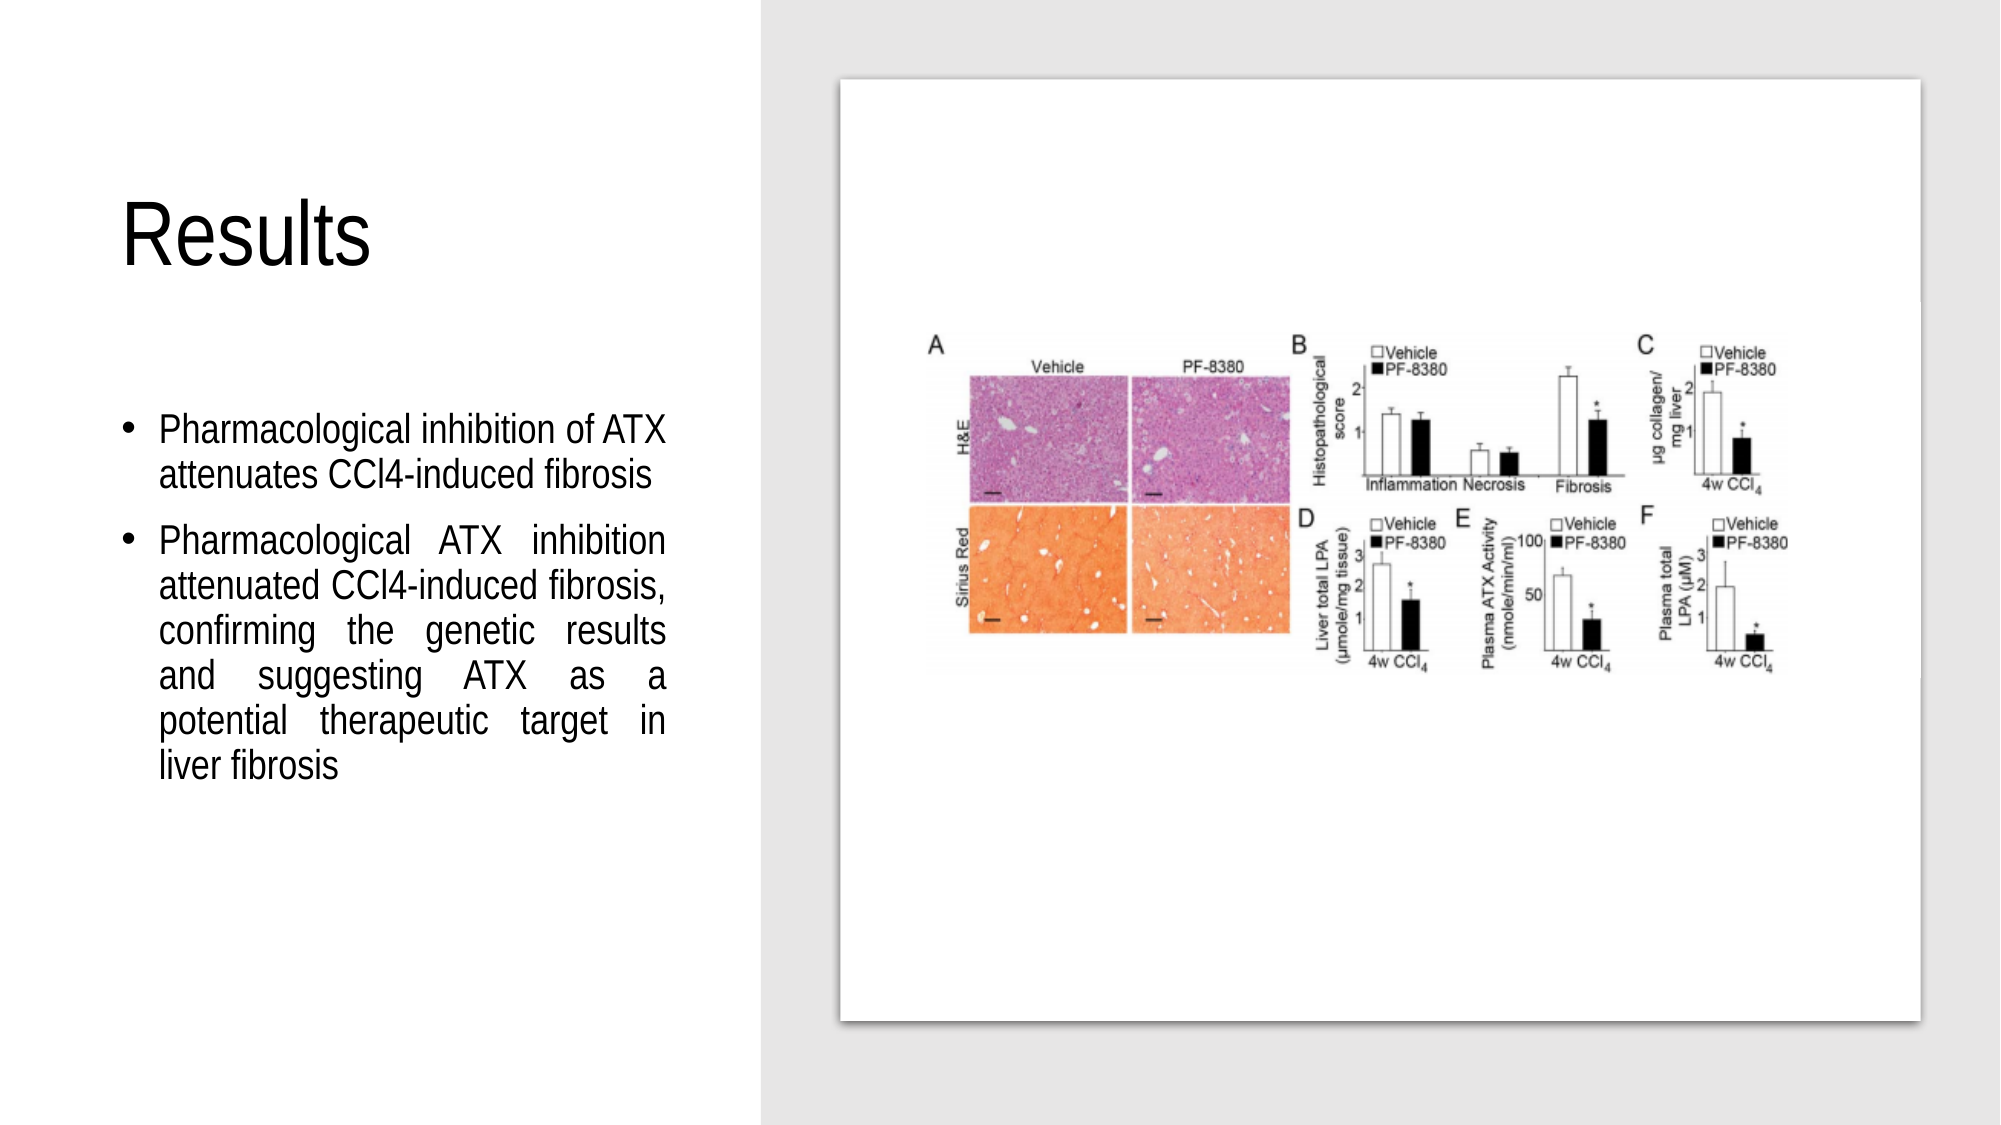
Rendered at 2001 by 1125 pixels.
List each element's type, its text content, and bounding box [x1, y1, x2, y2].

picture [849, 302, 1921, 678]
title Results [106, 103, 682, 370]
list Pharmacological inhibition of ATX attenuates CCl4-induced fibrosis Pharmacological ATX inhibition attenuated CCl4-induced fibrosis, confirming the genetic results and suggesting ATX as a potential therapeutic target in liver fibrosis [106, 399, 682, 1021]
text_box [760, 0, 2000, 1125]
text_box [839, 78, 1922, 1022]
